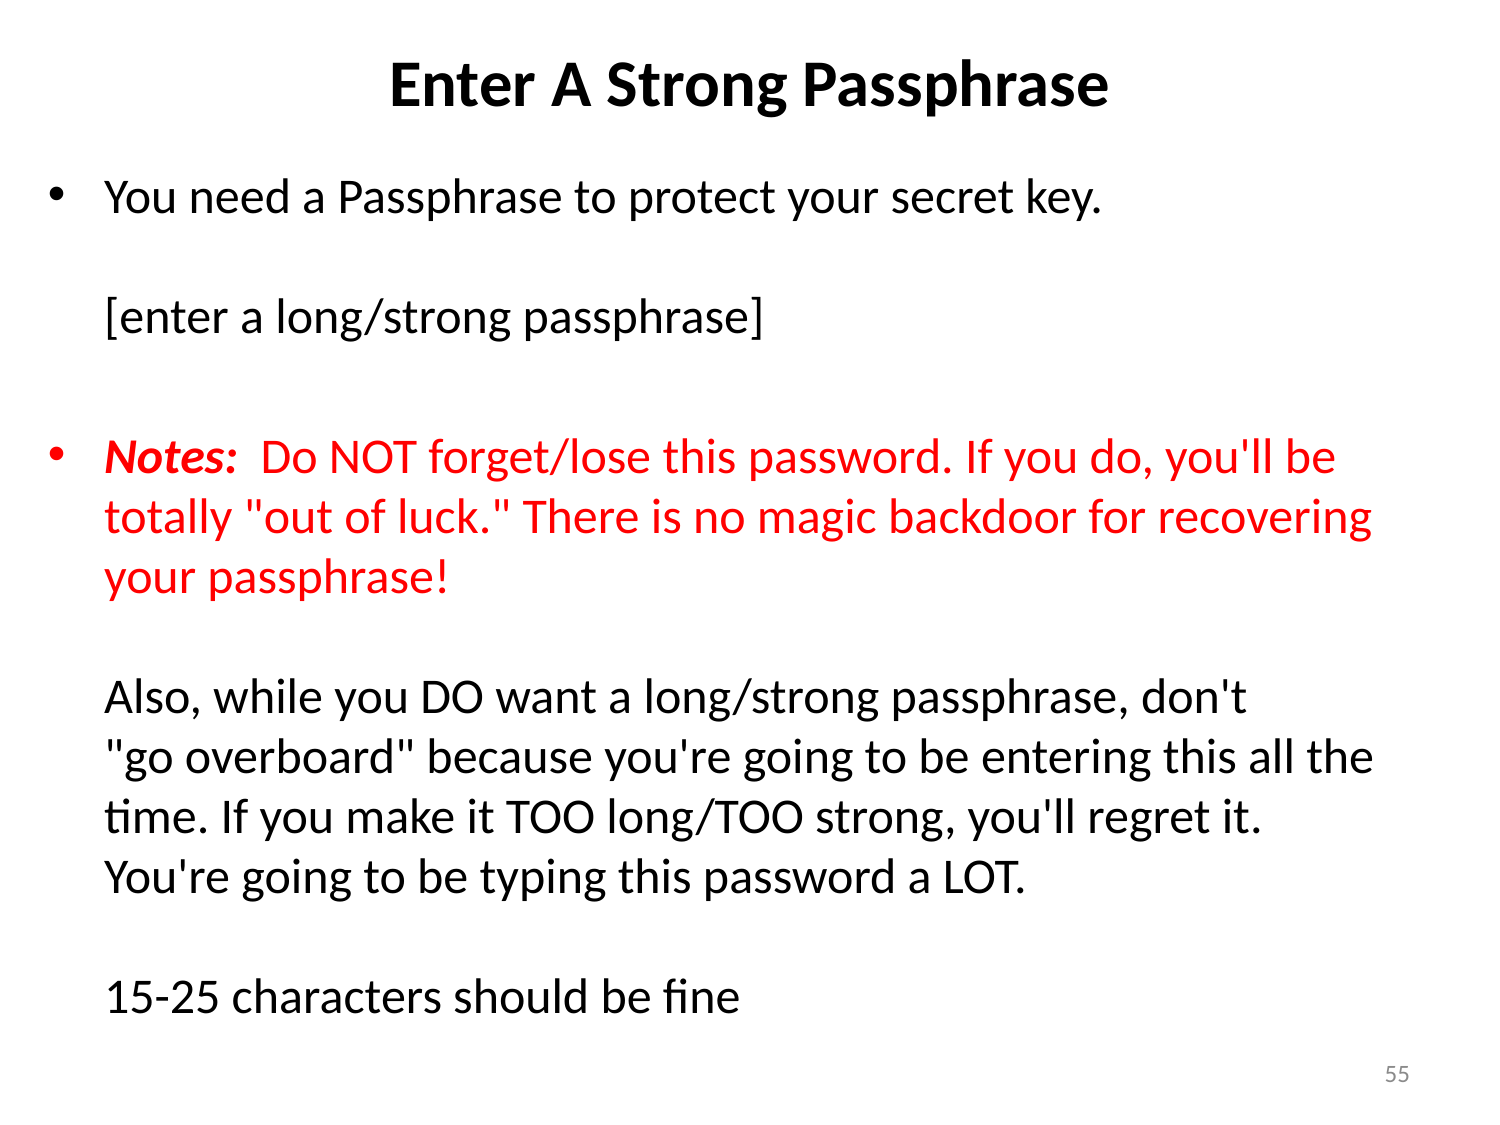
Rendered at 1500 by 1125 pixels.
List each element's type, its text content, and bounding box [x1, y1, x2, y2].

title Enter A Strong Passphrase [75, 26, 1425, 133]
list You need a Passphrase to protect your secret key. [enter a long/strong passphrase] Notes: Do NOT forget/lose this password. If you do, you'll be totally "out of luck." There is no magic backdoor for recovering your passphrase! Also, while you DO want a long/strong passphrase, don't "go overboard" because you're going to be entering this all the time. If you make it TOO long/TOO strong, you'll regret it. You're going to be typing this password a LOT. 15-25 characters should be fine [32, 155, 1474, 1086]
slide_number 55 [1074, 1042, 1425, 1103]
